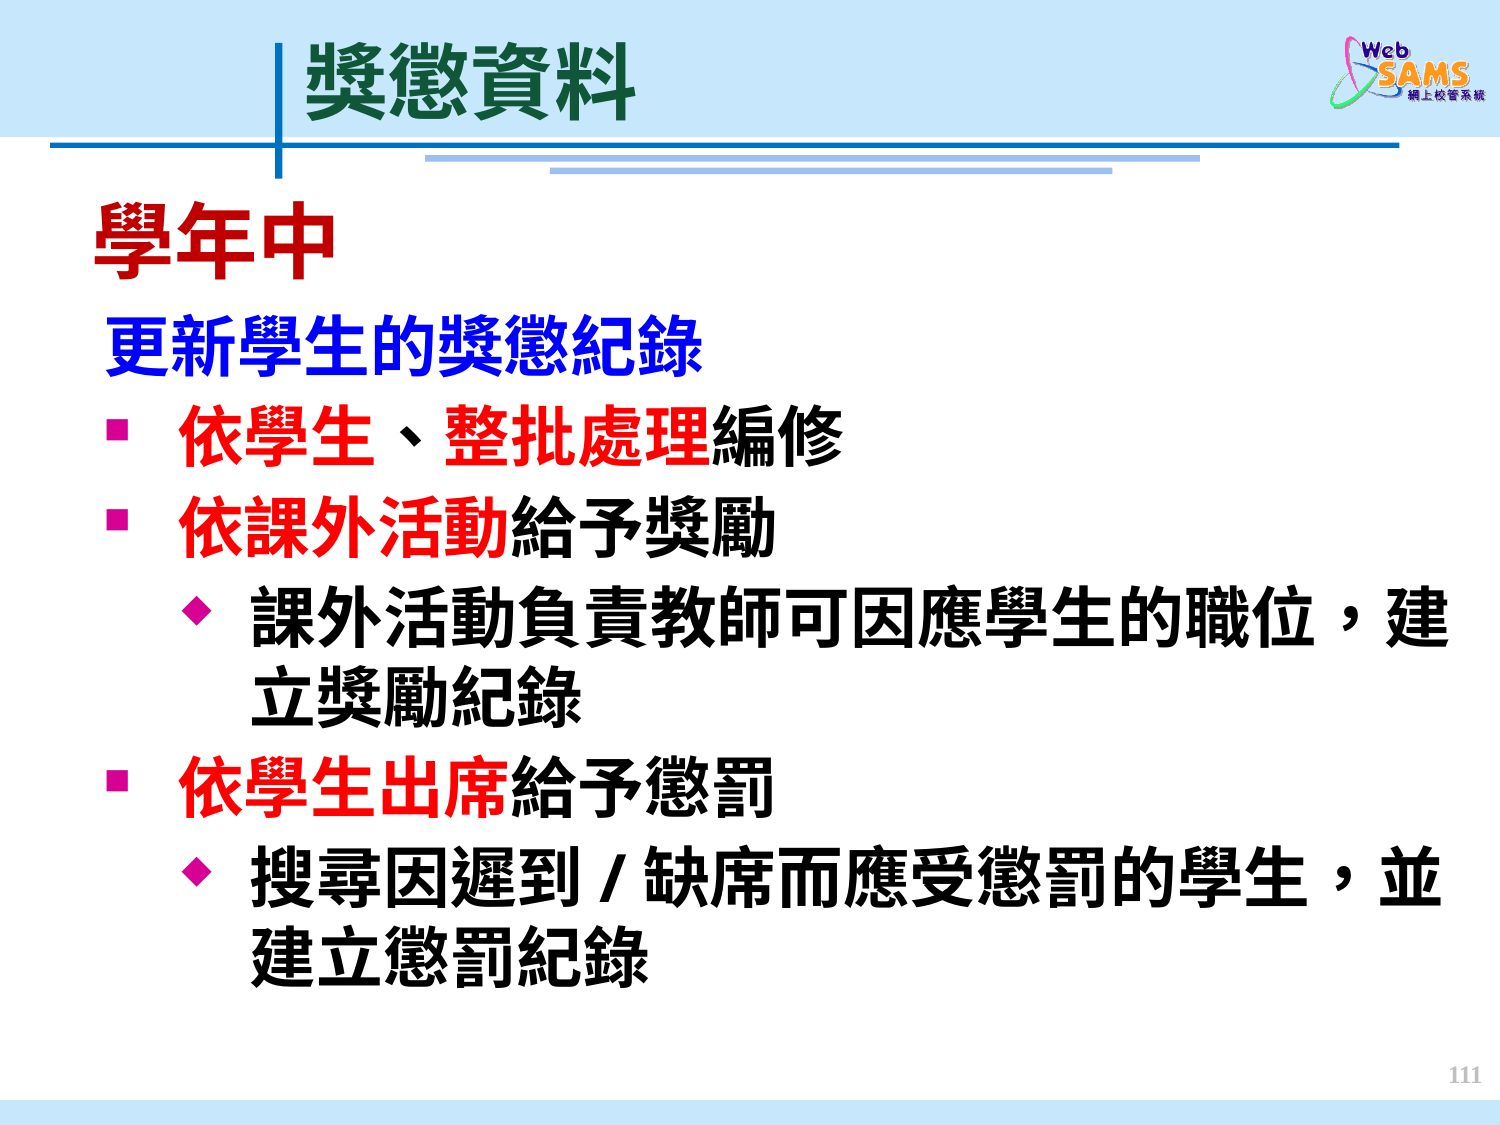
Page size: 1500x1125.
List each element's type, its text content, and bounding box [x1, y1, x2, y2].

text_box 學年中 [76, 182, 408, 297]
slide_number 111 [1411, 1051, 1498, 1125]
text_box 獎懲資料 [289, 1, 1500, 139]
text_box 更新學生的獎懲紀錄 依學生、整批處理編修 依課外活動給予獎勵 課外活動負責教師可因應學生的職位，建立獎勵紀錄 依學生出席給予懲罰 搜尋因遲到/缺席而應受懲罰的學生，並建立懲罰紀錄 [88, 297, 1483, 1004]
